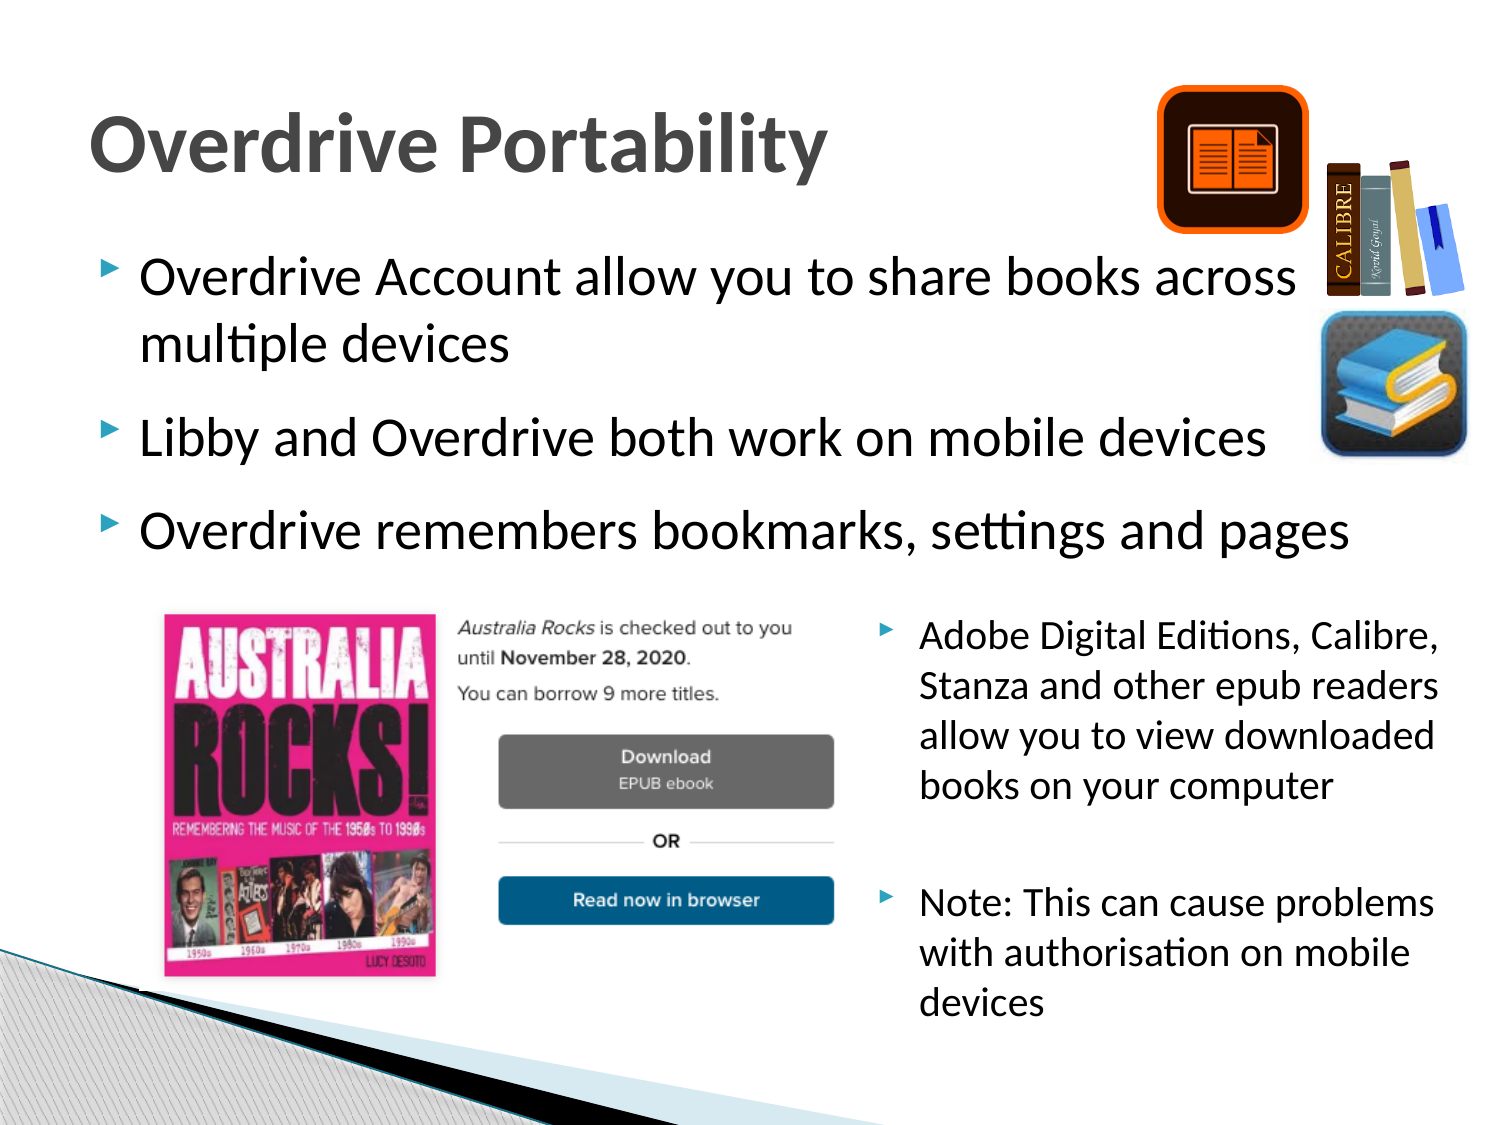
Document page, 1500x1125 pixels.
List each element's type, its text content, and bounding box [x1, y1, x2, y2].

picture [139, 603, 860, 991]
list Overdrive Account allow you to share books across multiple devices Libby and Overdrive both work on mobile devices Overdrive remembers bookmarks, settings and pages [64, 231, 1415, 976]
picture [1309, 155, 1472, 465]
text_box Adobe Digital Editions, Calibre, Stanza and other epub readers allow you to view downloaded books on your computer Note: This can cause problems with authorisation on mobile devices [844, 600, 1500, 1035]
picture [1156, 85, 1309, 234]
title Overdrive Portability [75, 45, 1425, 233]
